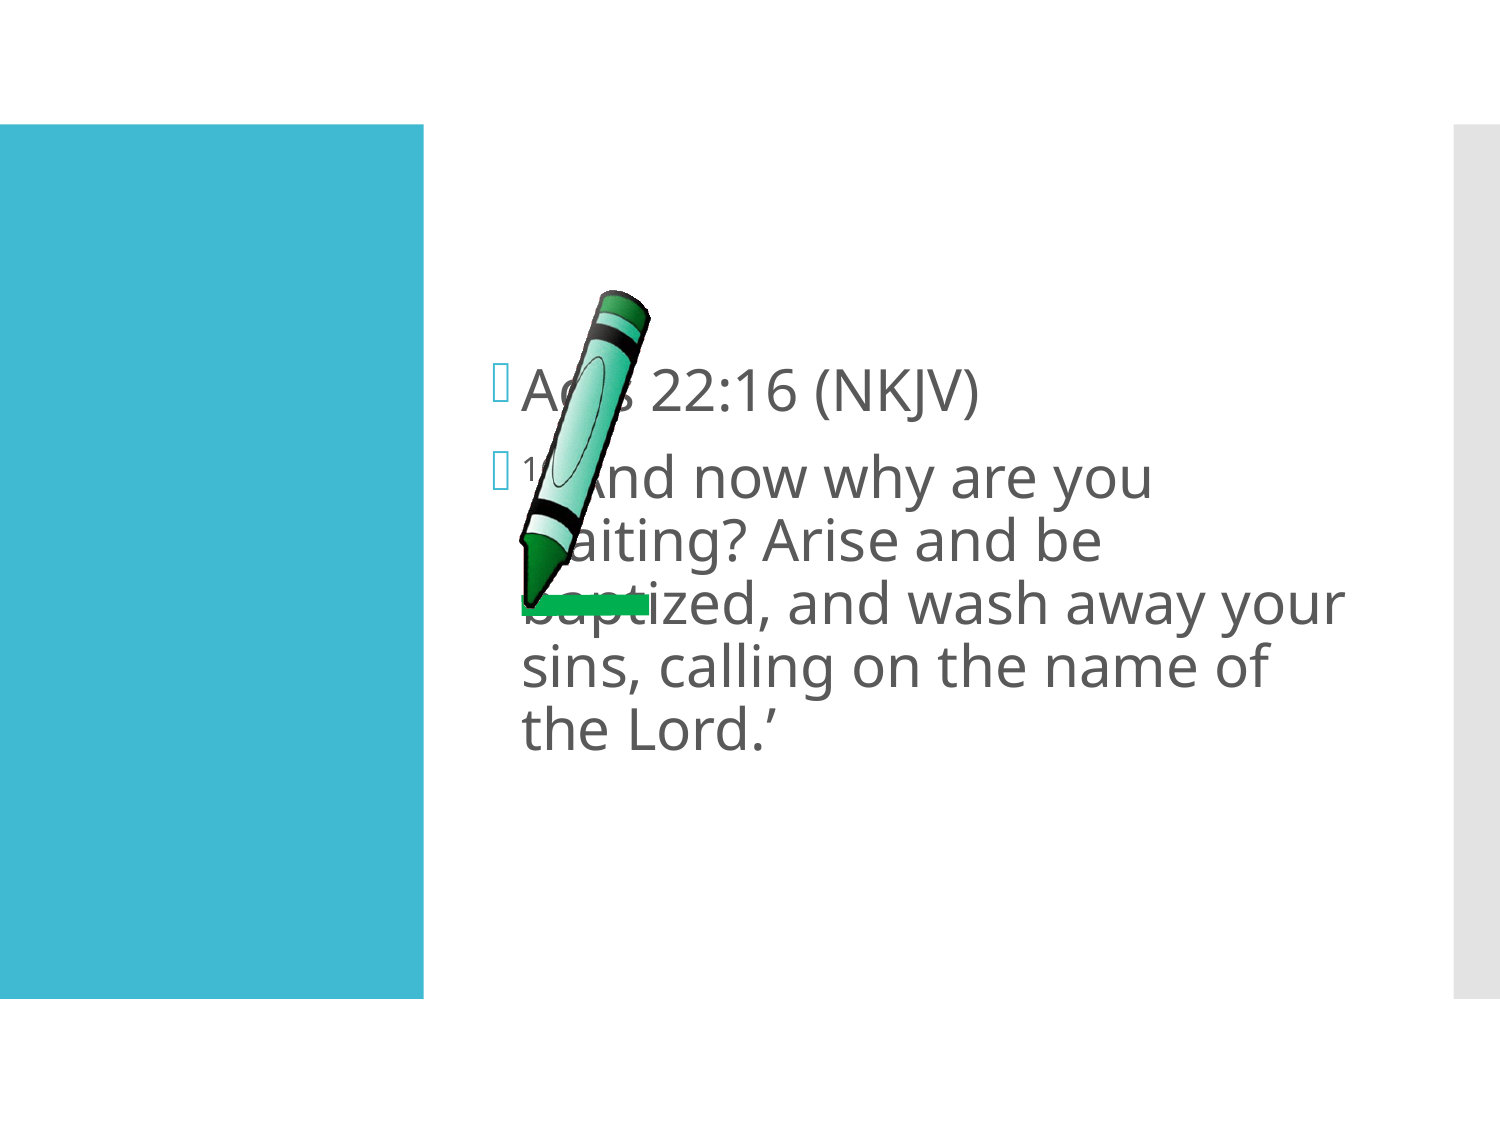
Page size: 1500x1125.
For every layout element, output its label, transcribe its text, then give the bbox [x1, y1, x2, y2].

picture [508, 280, 656, 620]
list Acts 22:16 (NKJV) 16 And now why are you waiting? Arise and be baptized, and wash away your sins, calling on the name of the Lord.’ [476, 141, 1376, 982]
